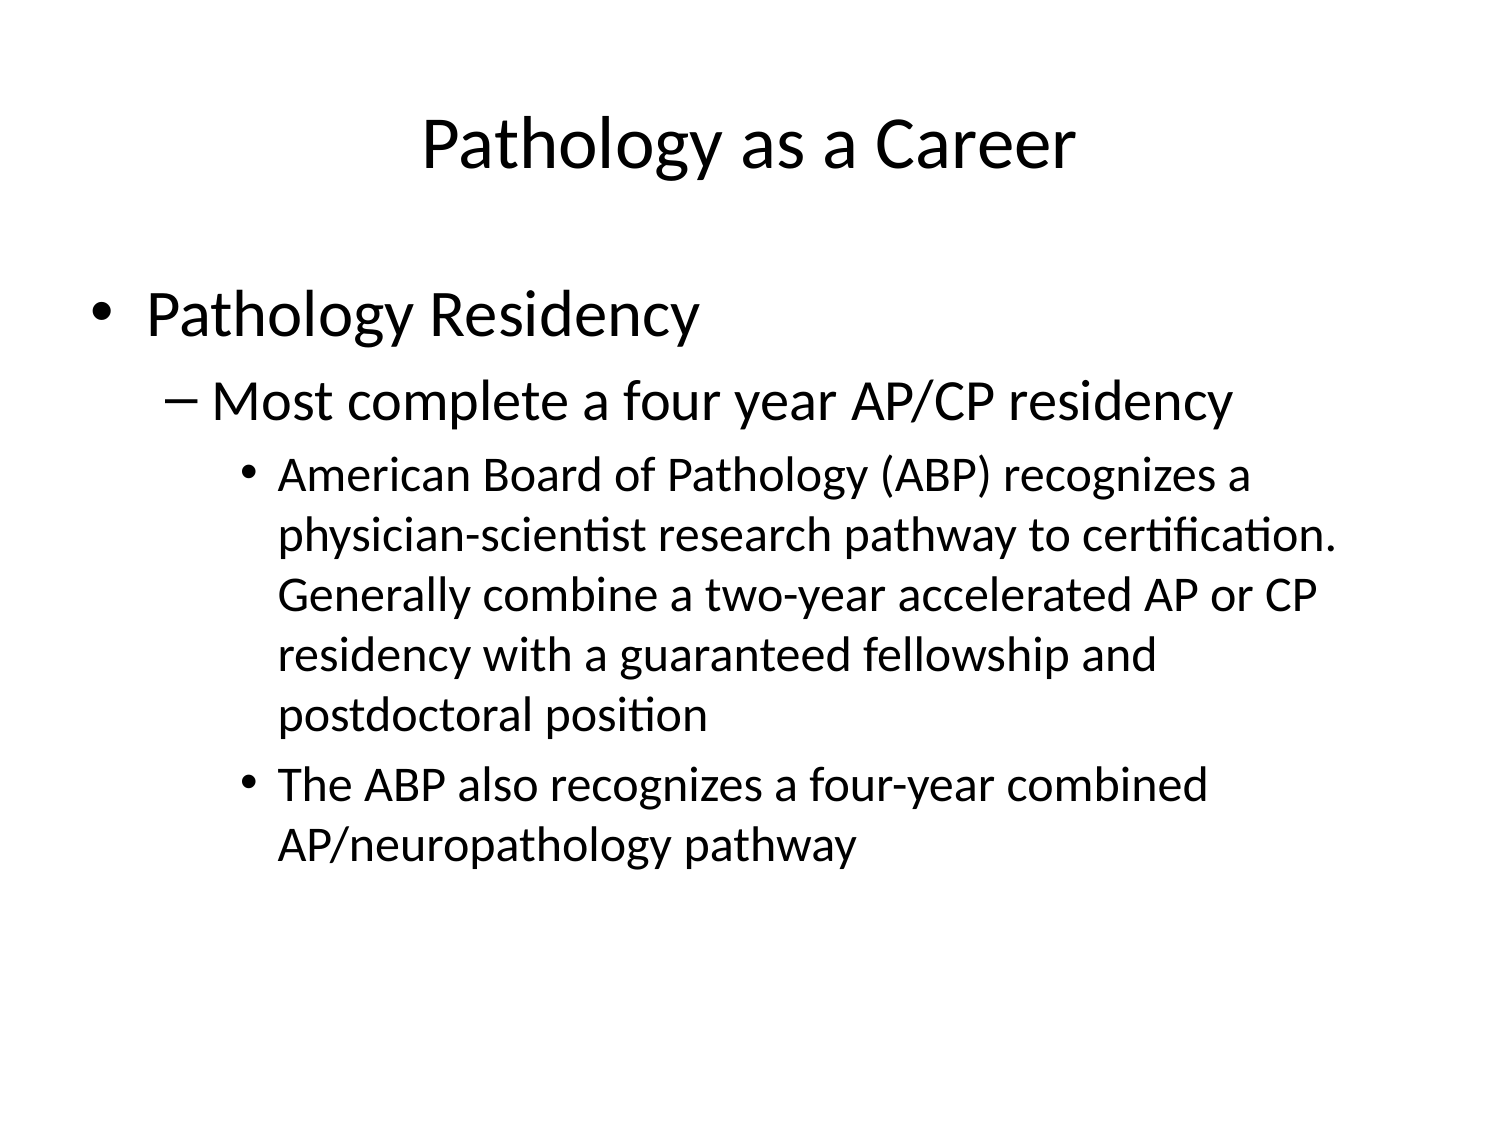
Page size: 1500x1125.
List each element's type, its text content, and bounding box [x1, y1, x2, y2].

title Pathology as a Career [75, 45, 1425, 233]
list Pathology Residency Most complete a four year AP/CP residency American Board of Pathology (ABP) recognizes a physician-scientist research pathway to certification. Generally combine a two-year accelerated AP or CP residency with a guaranteed fellowship and postdoctoral position The ABP also recognizes a four-year combined AP/neuropathology pathway [75, 262, 1425, 1005]
